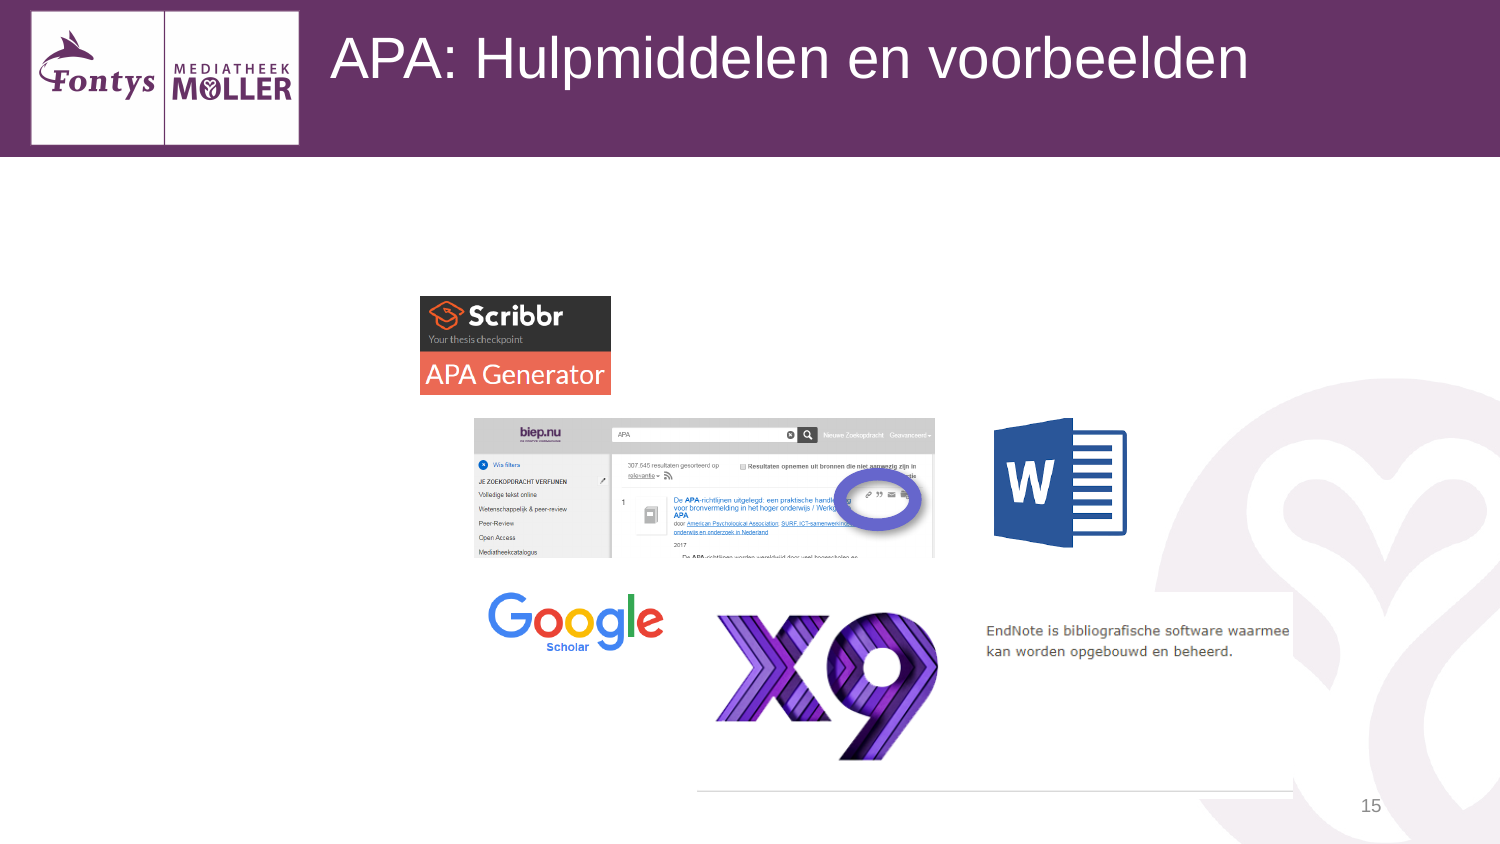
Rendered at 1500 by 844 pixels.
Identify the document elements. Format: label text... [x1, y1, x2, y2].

title APA: Hulpmiddelen en voorbeelden [281, 124, 1300, 169]
picture [484, 582, 675, 656]
picture [697, 355, 1500, 844]
slide_number 15 [1059, 782, 1397, 827]
picture [474, 418, 935, 558]
picture [30, 10, 300, 146]
picture [420, 296, 611, 395]
